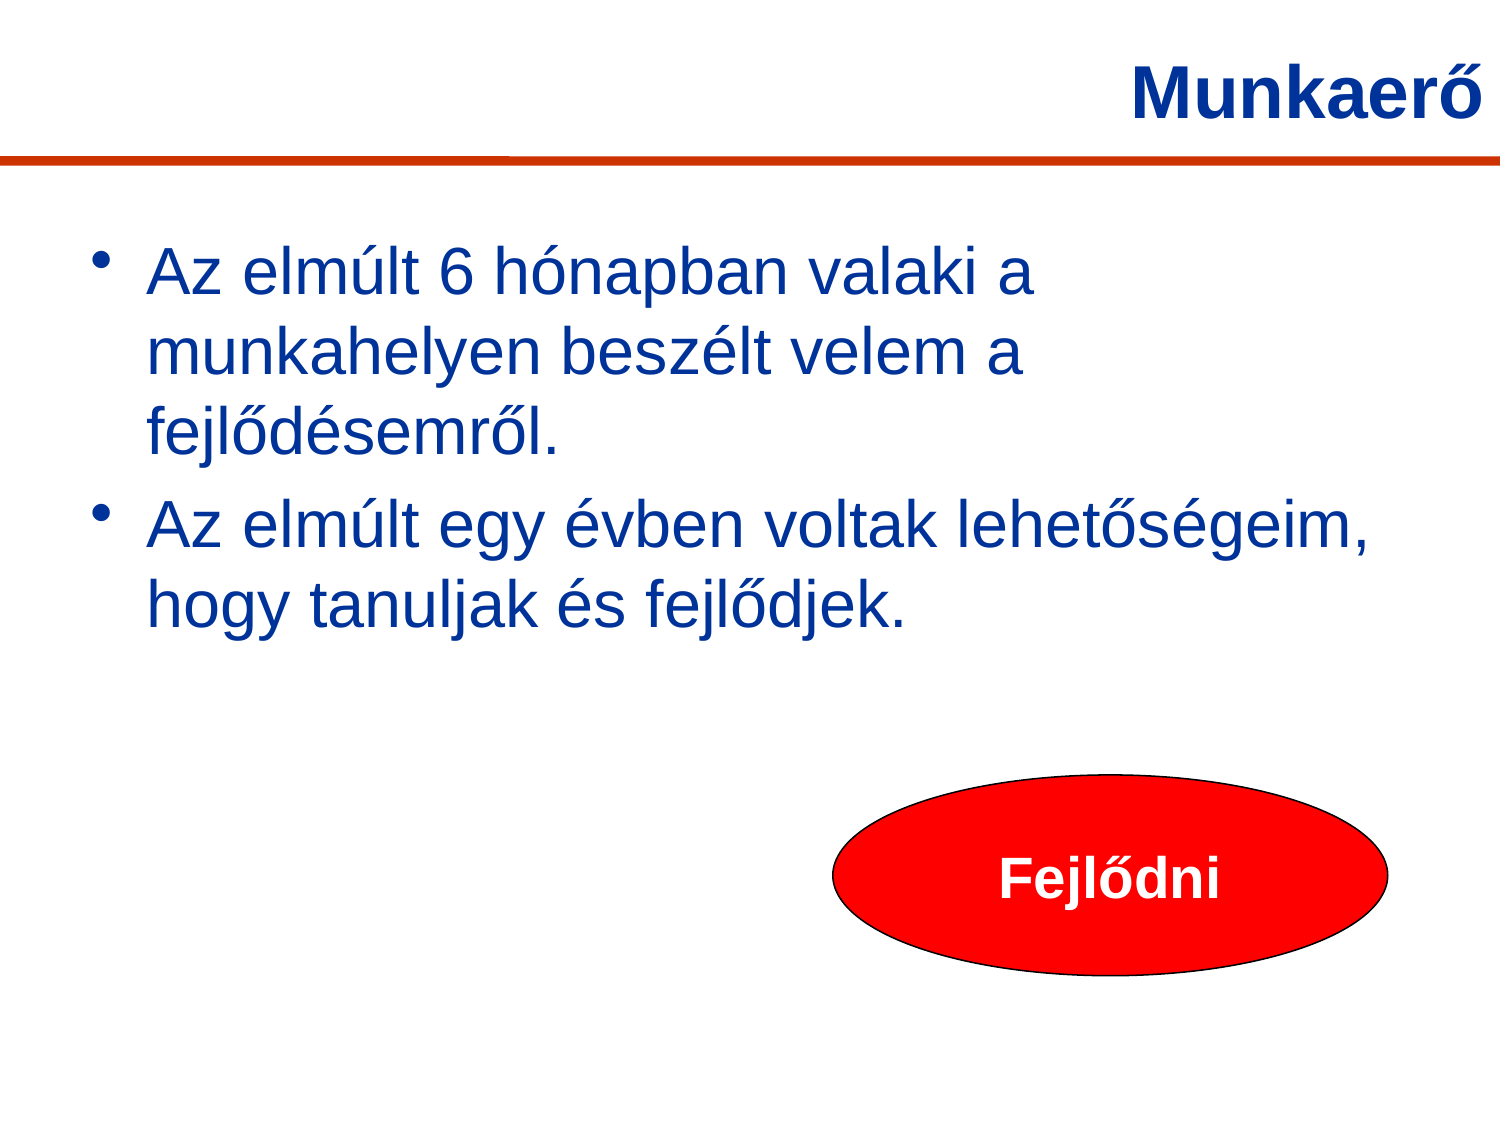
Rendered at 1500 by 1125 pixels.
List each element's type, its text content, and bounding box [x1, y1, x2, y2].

title Munkaerő [149, 18, 1500, 159]
list Az elmúlt 6 hónapban valaki a munkahelyen beszélt velem a fejlődésemről. Az elmúlt egy évben voltak lehetőségeim, hogy tanuljak és fejlődjek. [74, 219, 1426, 1006]
text_box Fejlődni [832, 774, 1388, 976]
